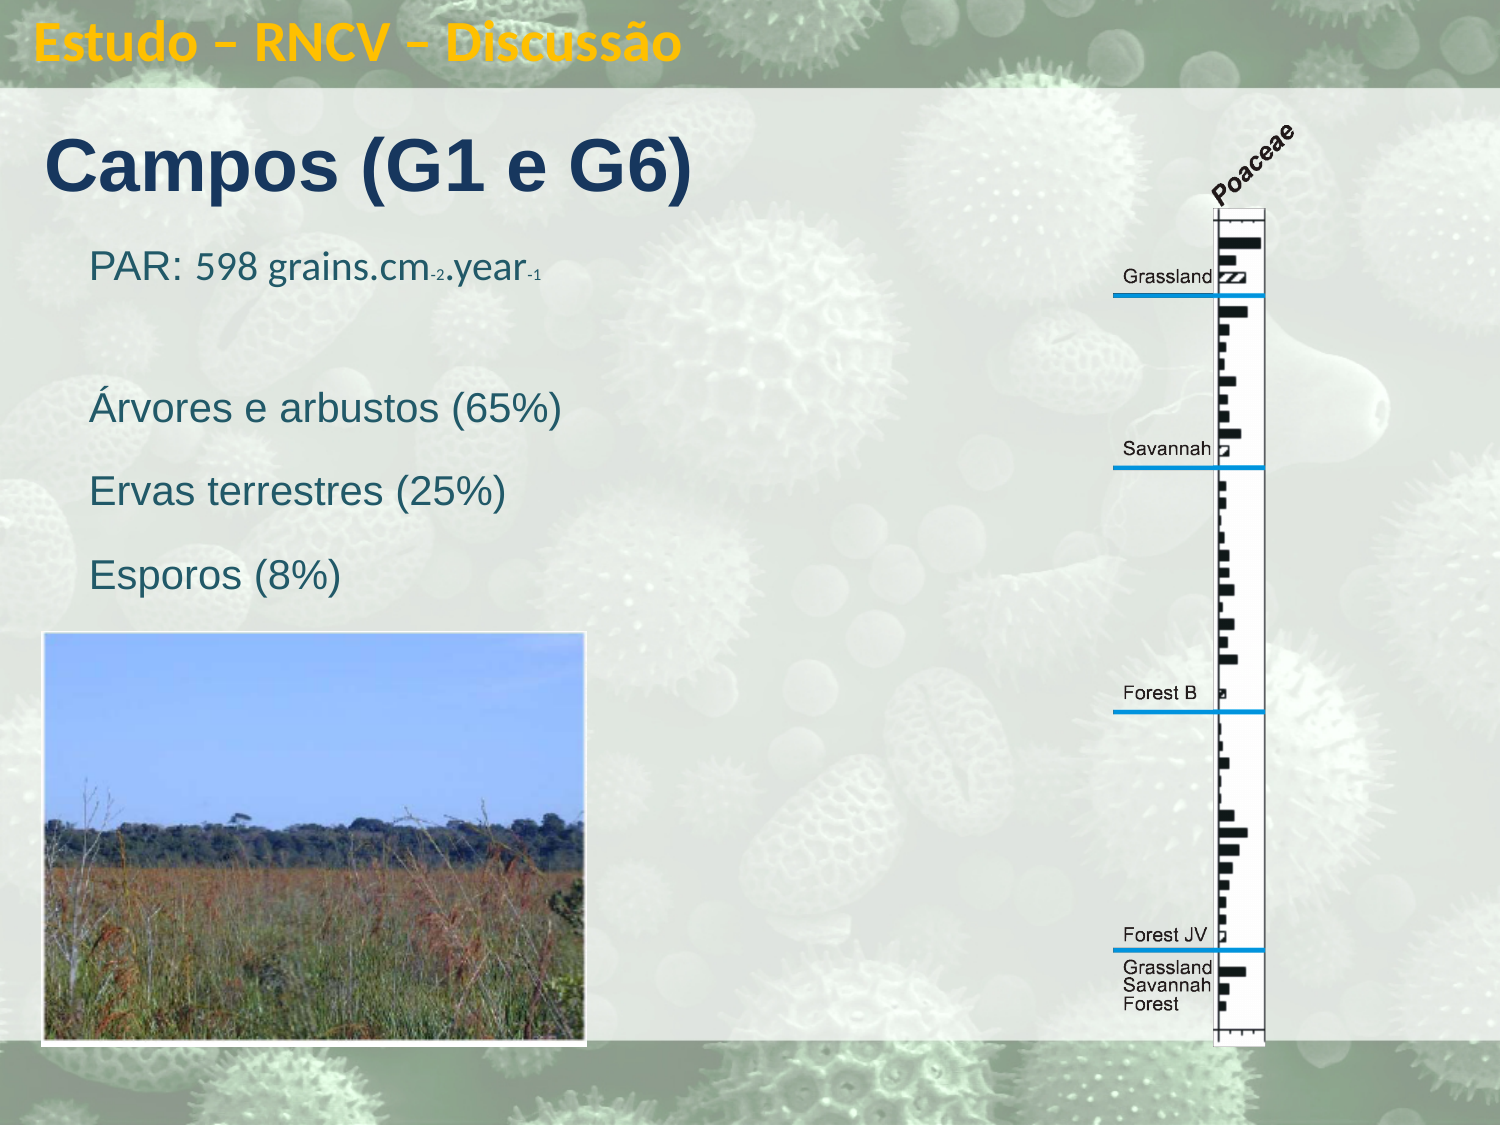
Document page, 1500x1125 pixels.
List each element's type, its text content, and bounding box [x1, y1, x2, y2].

text_box Estudo – RNCV – Discussão [19, 0, 698, 81]
title Campos (G1 e G6) [29, 67, 1380, 256]
picture [0, 0, 1500, 1125]
list PAR: 598 grains.cm‐2.year‐1 Árvores e arbustos (65%) Ervas terrestres (25%) Esporos (8%) [17, 231, 987, 799]
